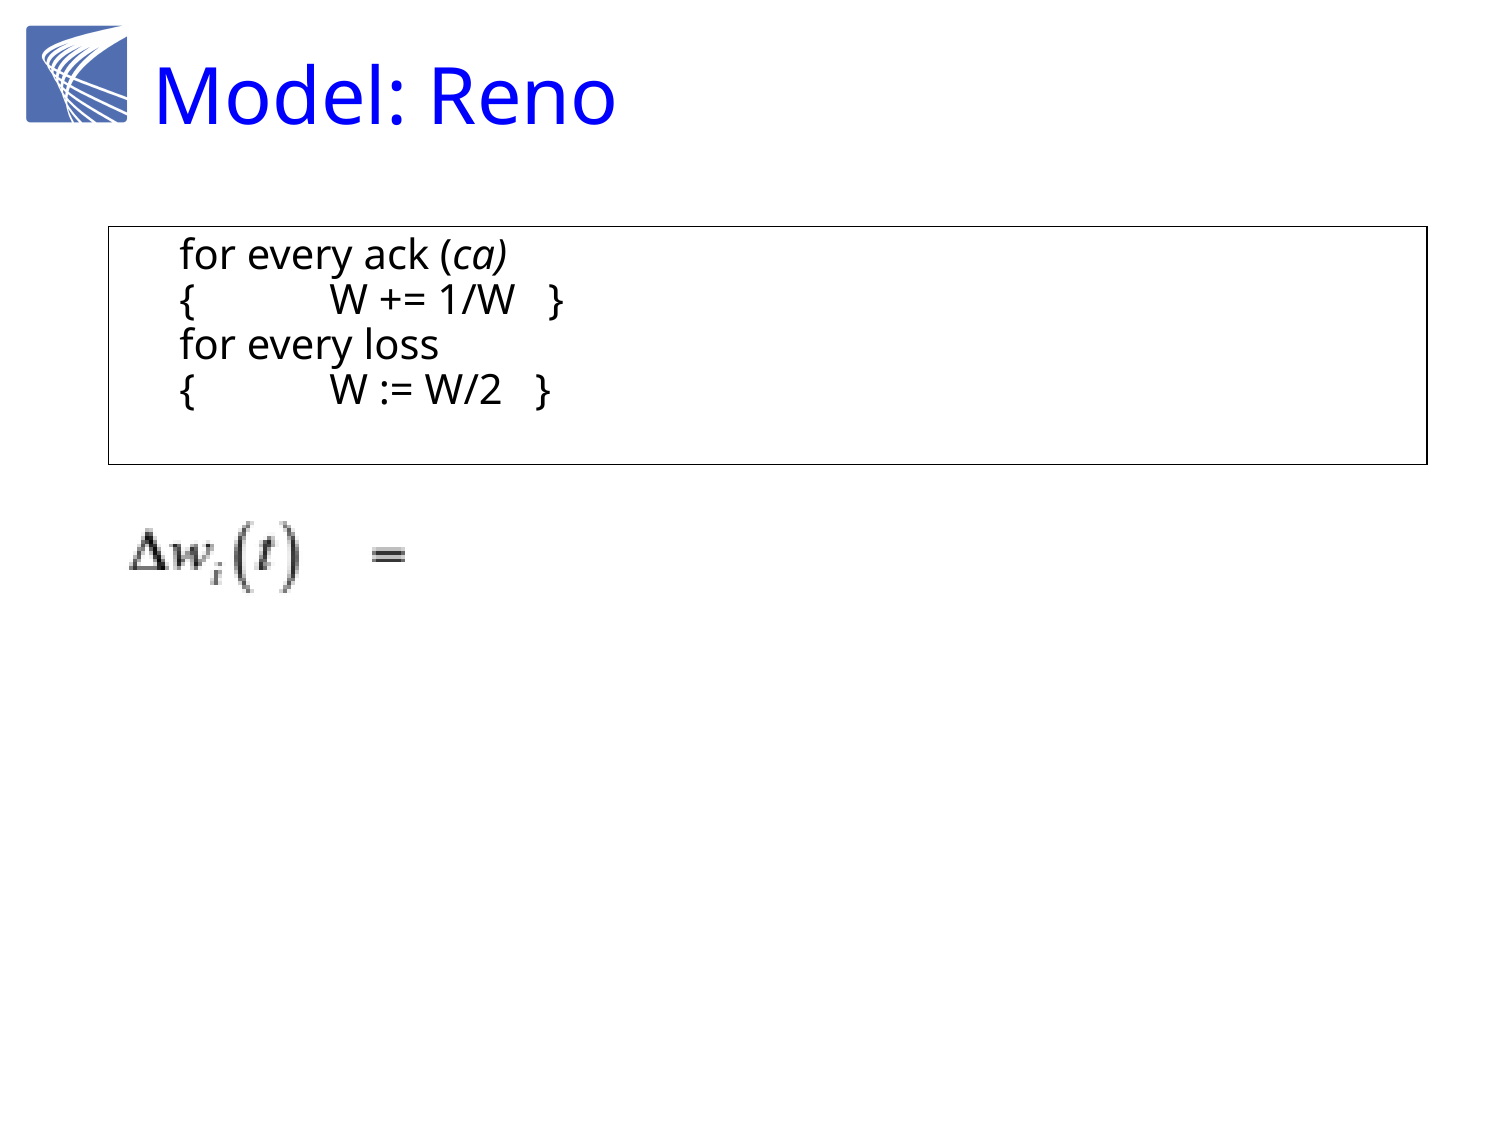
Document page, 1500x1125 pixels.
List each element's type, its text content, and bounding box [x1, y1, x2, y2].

text_box for every ack (ca) { W += 1/W } for every loss { W := W/2 } [108, 226, 1428, 465]
title Model: Reno [137, 37, 1463, 175]
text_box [120, 476, 1401, 639]
picture [24, 24, 129, 124]
